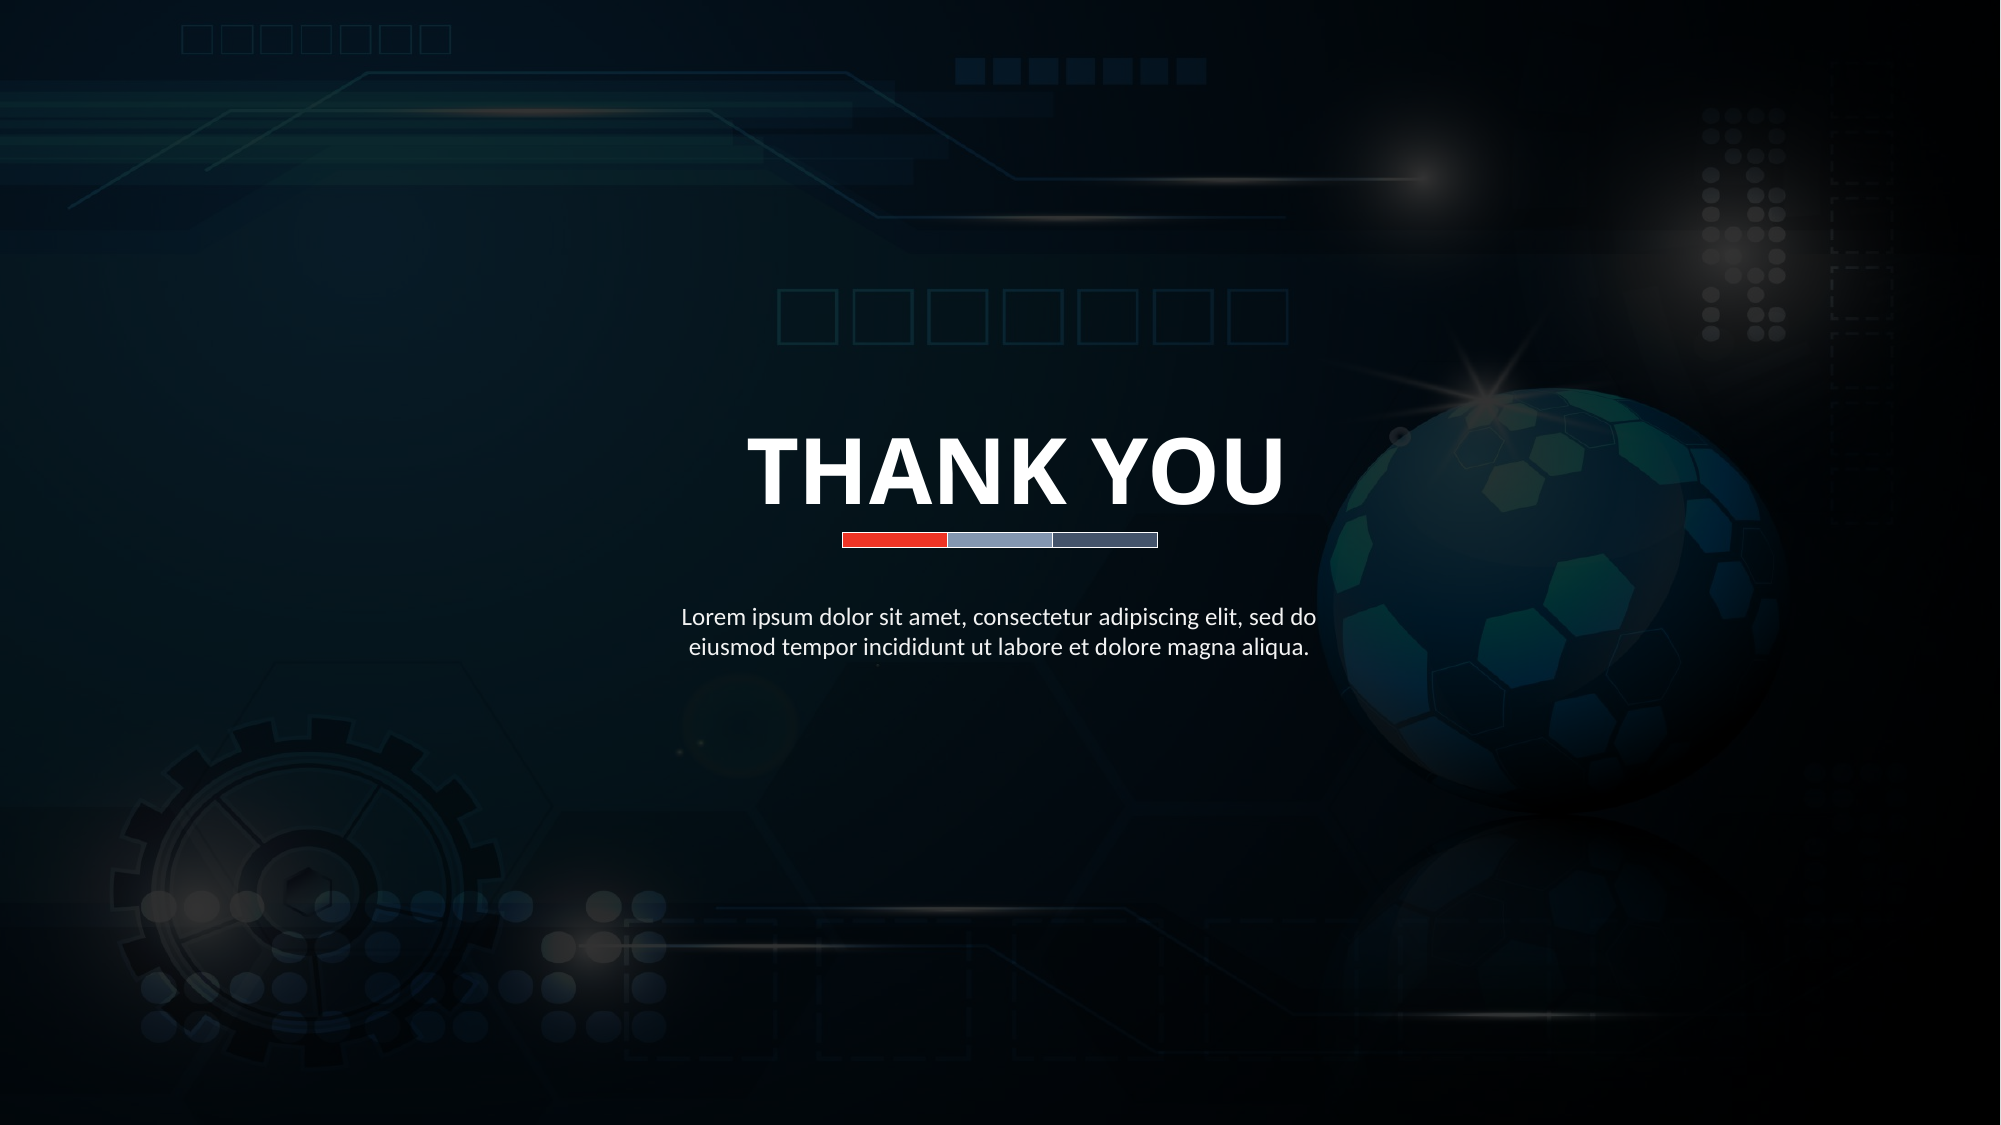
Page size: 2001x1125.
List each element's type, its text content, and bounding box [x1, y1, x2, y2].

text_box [842, 532, 1158, 548]
text_box Lorem ipsum dolor sit amet, consectetur adipiscing elit, sed do eiusmod tempor incididunt ut labore et dolore magna aliqua. [660, 593, 1340, 668]
text_box THANK YOU [565, 405, 1470, 531]
picture [0, 0, 2001, 1125]
